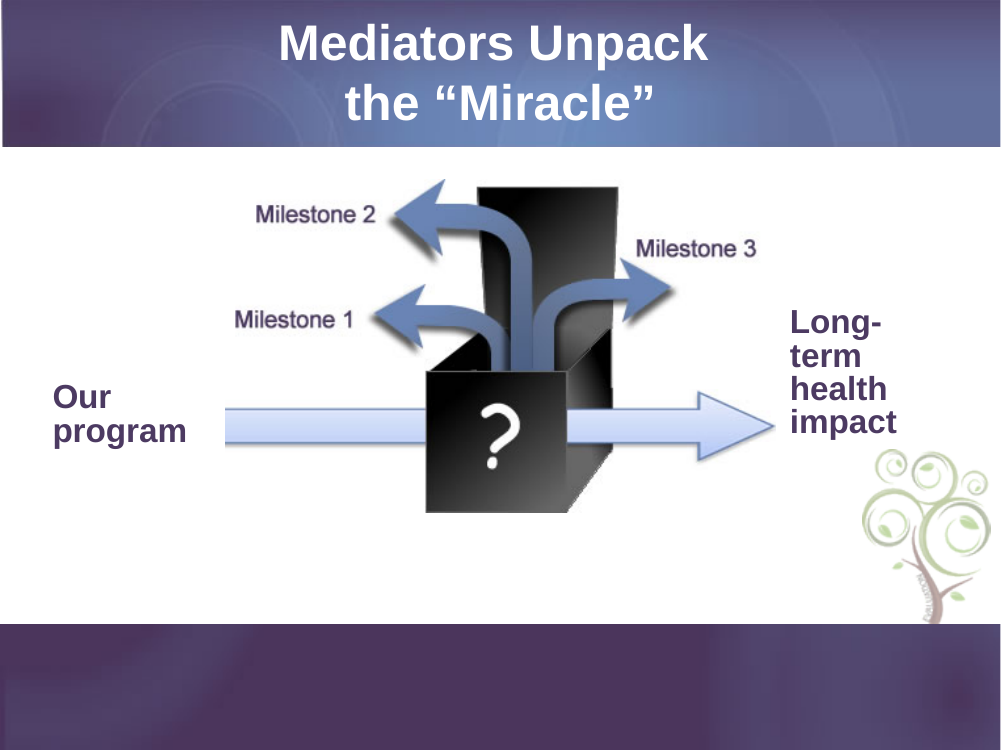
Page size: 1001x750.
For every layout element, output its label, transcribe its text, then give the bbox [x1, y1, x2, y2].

picture [0, 449, 1001, 750]
title Mediators Unpack the “Miracle” [74, 8, 926, 134]
text_box Our program [37, 374, 219, 457]
picture [0, 0, 1001, 147]
picture [224, 179, 776, 513]
text_box Long-term health impact [779, 299, 963, 448]
